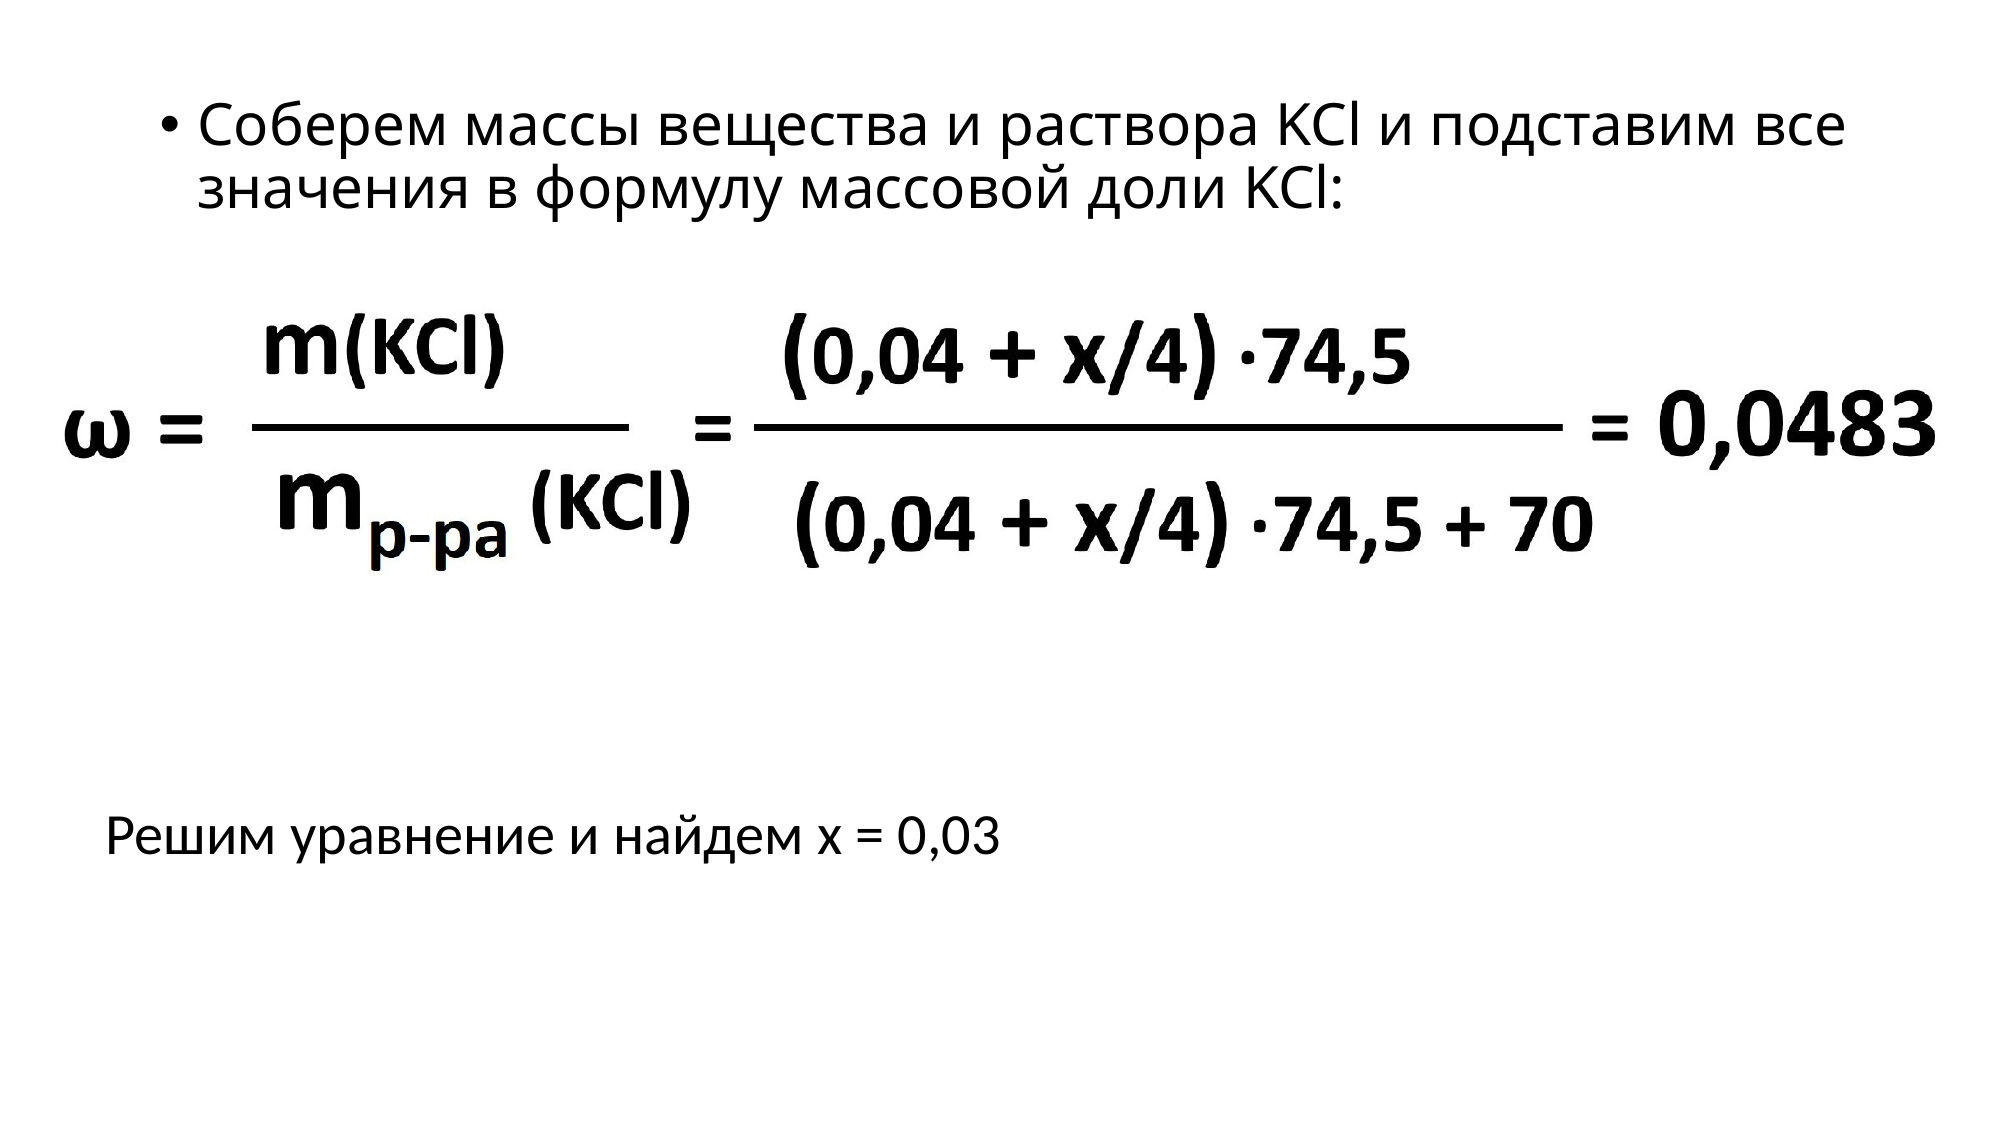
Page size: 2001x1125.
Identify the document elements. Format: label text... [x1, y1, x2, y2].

picture [0, 248, 2000, 638]
list Соберем массы вещества и раствора KCl и подставим все значения в формулу массовой доли KCl: [144, 87, 1940, 248]
text_box Решим уравнение и найдем x = 0,03 [90, 788, 1994, 874]
